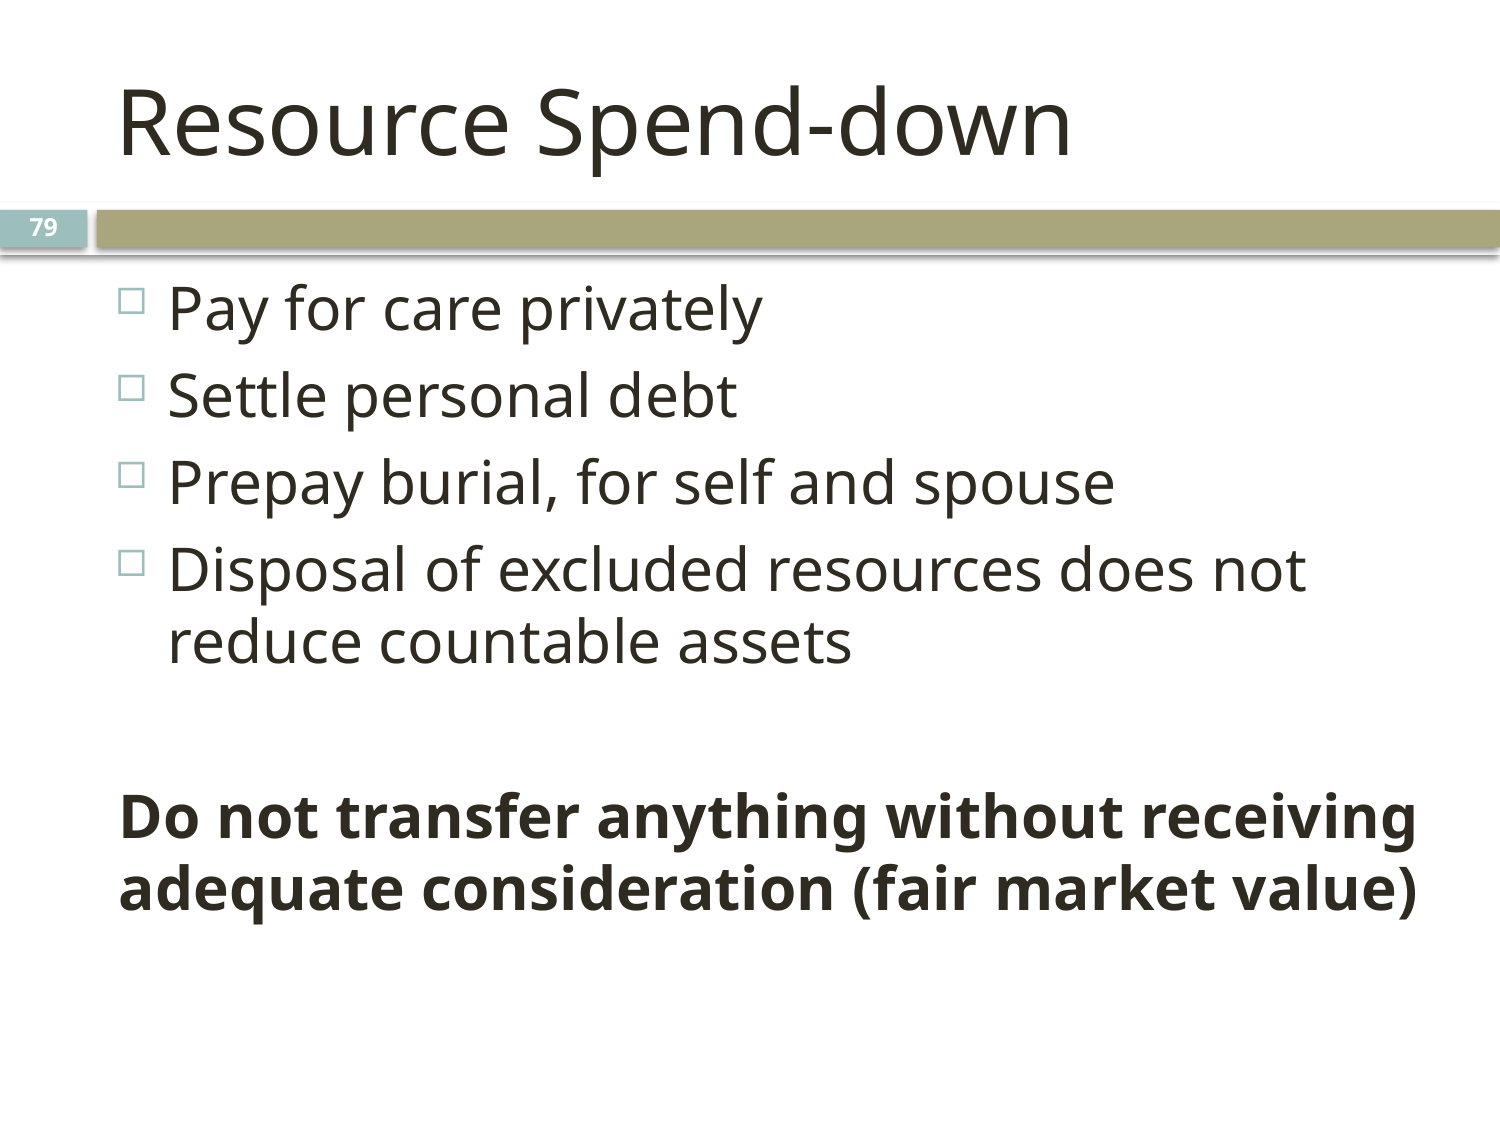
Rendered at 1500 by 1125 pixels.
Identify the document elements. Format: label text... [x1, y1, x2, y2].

list Pay for care privately Settle personal debt Prepay burial, for self and spouse Disposal of excluded resources does not reduce countable assets Do not transfer anything without receiving adequate consideration (fair market value) [100, 262, 1438, 1000]
slide_number 79 [0, 208, 88, 249]
title Resource Spend-down [100, 37, 1438, 200]
